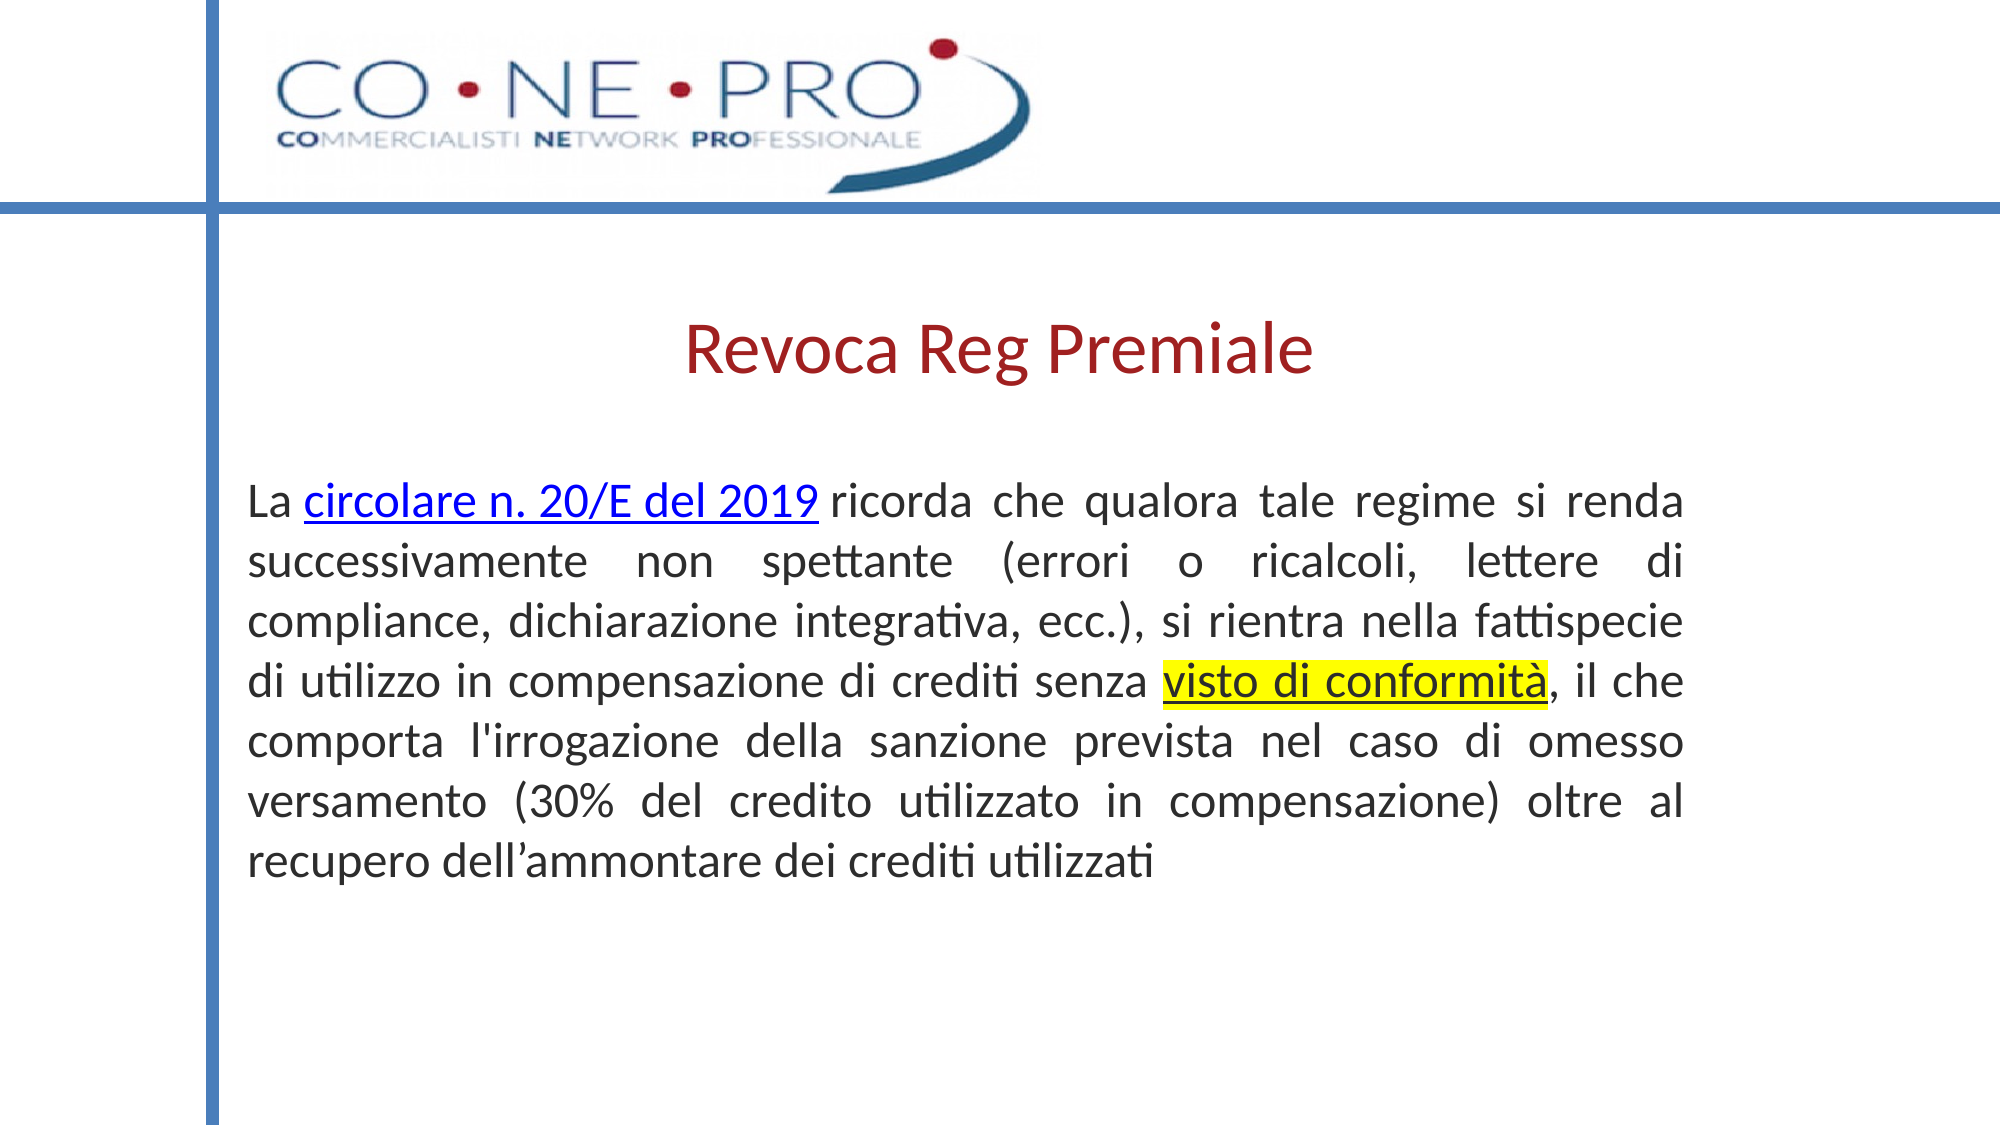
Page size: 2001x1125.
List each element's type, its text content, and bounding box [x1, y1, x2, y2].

picture [228, 0, 1048, 198]
subtitle La circolare n. 20/E del 2019 ricorda che qualora tale regime si renda successivamente non spettante (errori o ricalcoli, lettere di compliance, dichiarazione integrativa, ecc.), si rientra nella fattispecie di utilizzo in compensazione di crediti senza visto di conformità, il che comporta l'irrogazione della sanzione prevista nel caso di omesso versamento (30% del credito utilizzato in compensazione) oltre al recupero dell’ammontare dei crediti utilizzati [232, 460, 1700, 1074]
title Revoca Reg Premiale [306, 285, 1694, 402]
